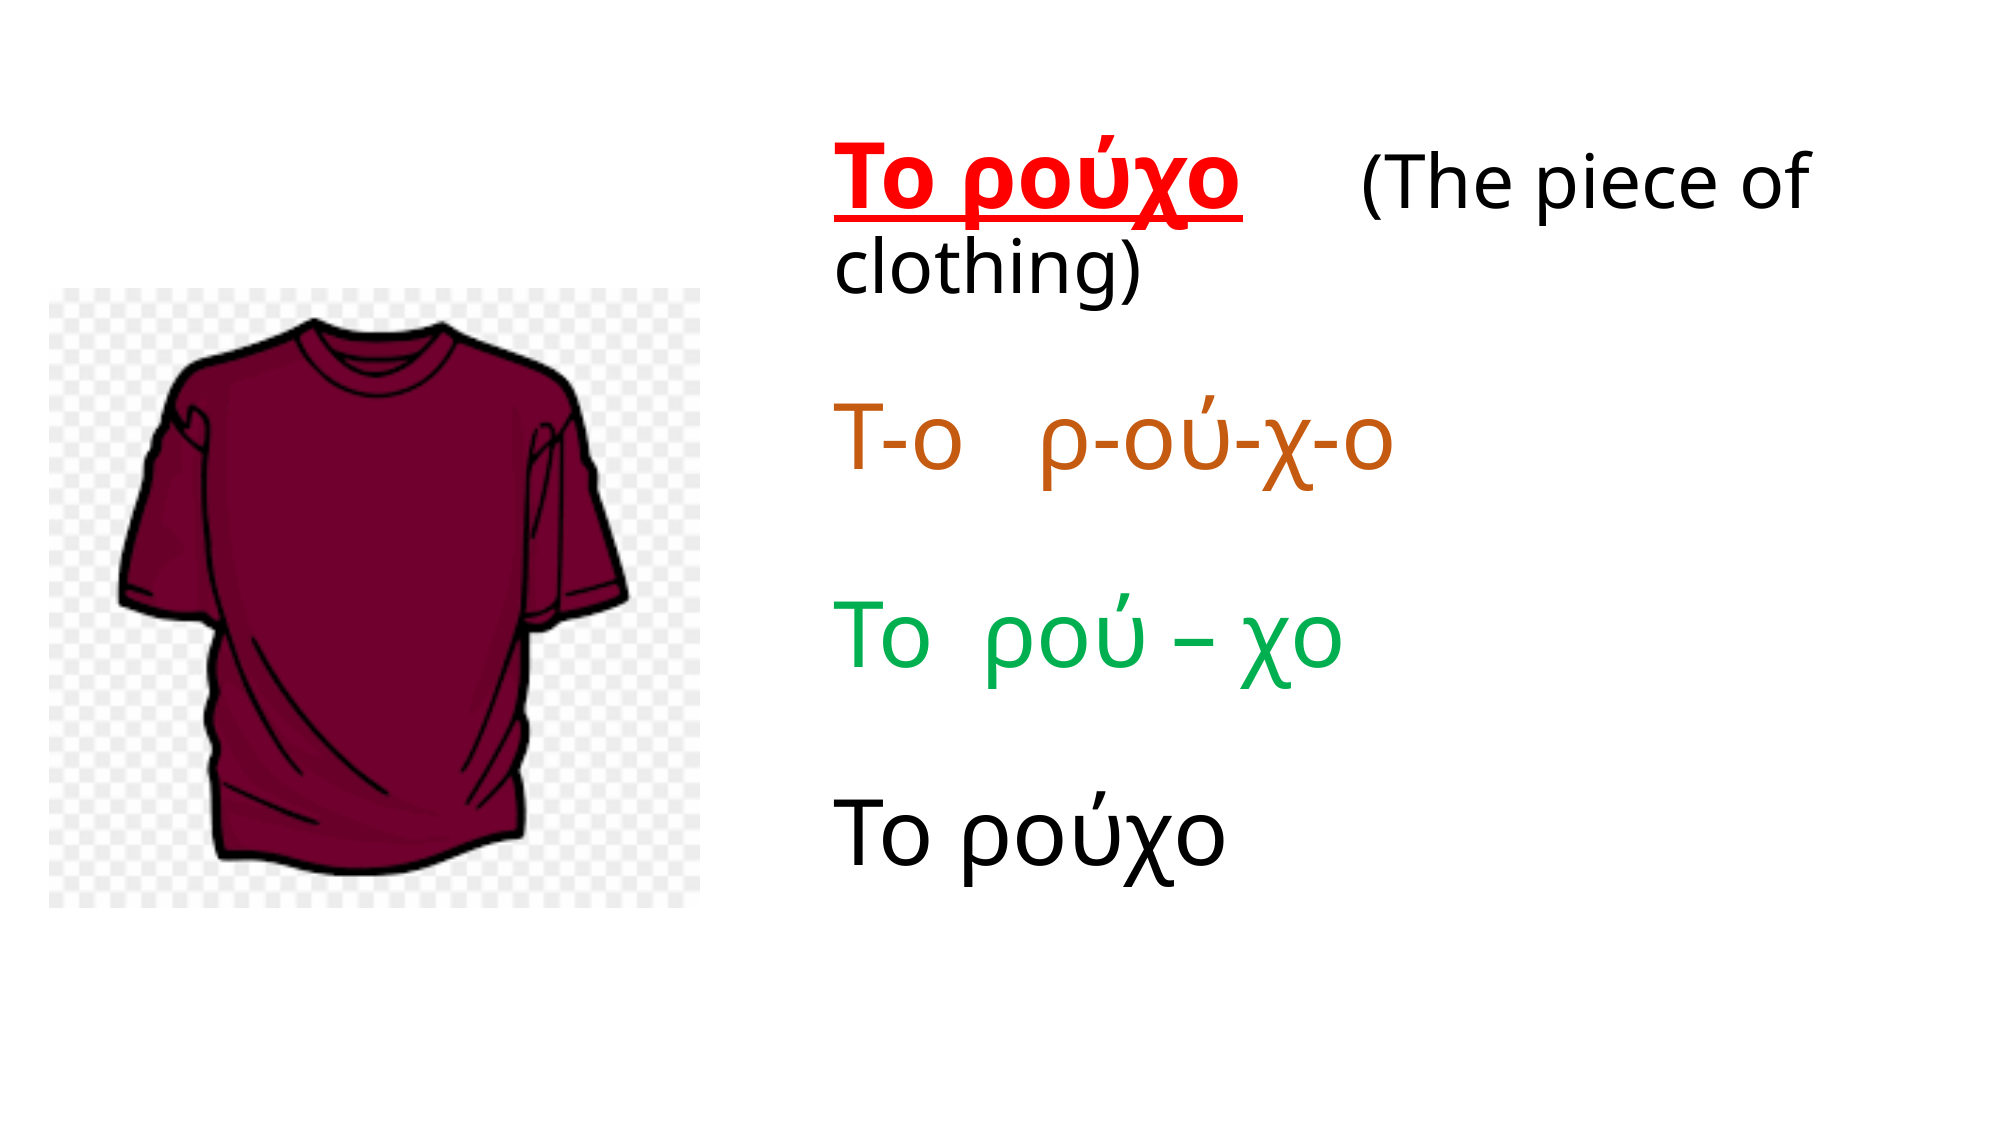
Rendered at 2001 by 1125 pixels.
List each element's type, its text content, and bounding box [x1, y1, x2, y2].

title Το ρούχο (The piece of clothing) Τ-ο ρ-ού-χ-ο Το ρού – χο Το ρούχο [818, 16, 1985, 1108]
picture [49, 288, 700, 908]
